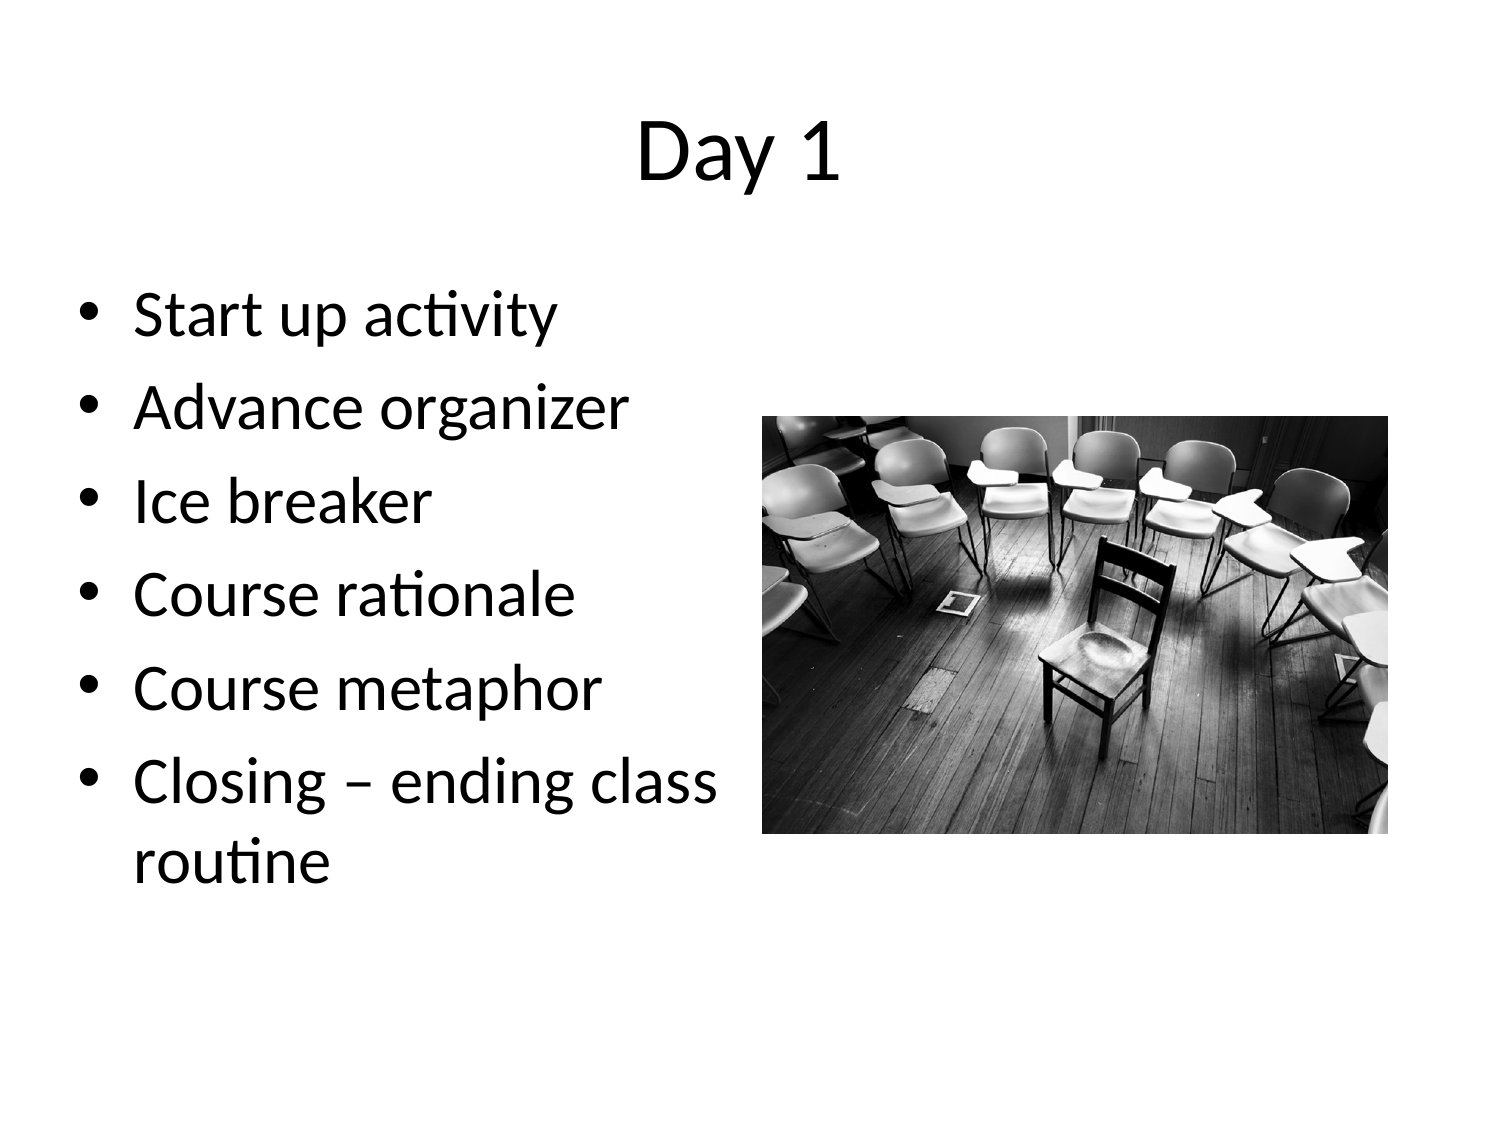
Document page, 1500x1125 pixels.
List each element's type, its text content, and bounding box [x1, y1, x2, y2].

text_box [762, 262, 1388, 988]
list Start up activity Advance organizer Ice breaker Course rationale Course metaphor Closing – ending class routine [62, 262, 738, 988]
title Day 1 [112, 50, 1388, 238]
